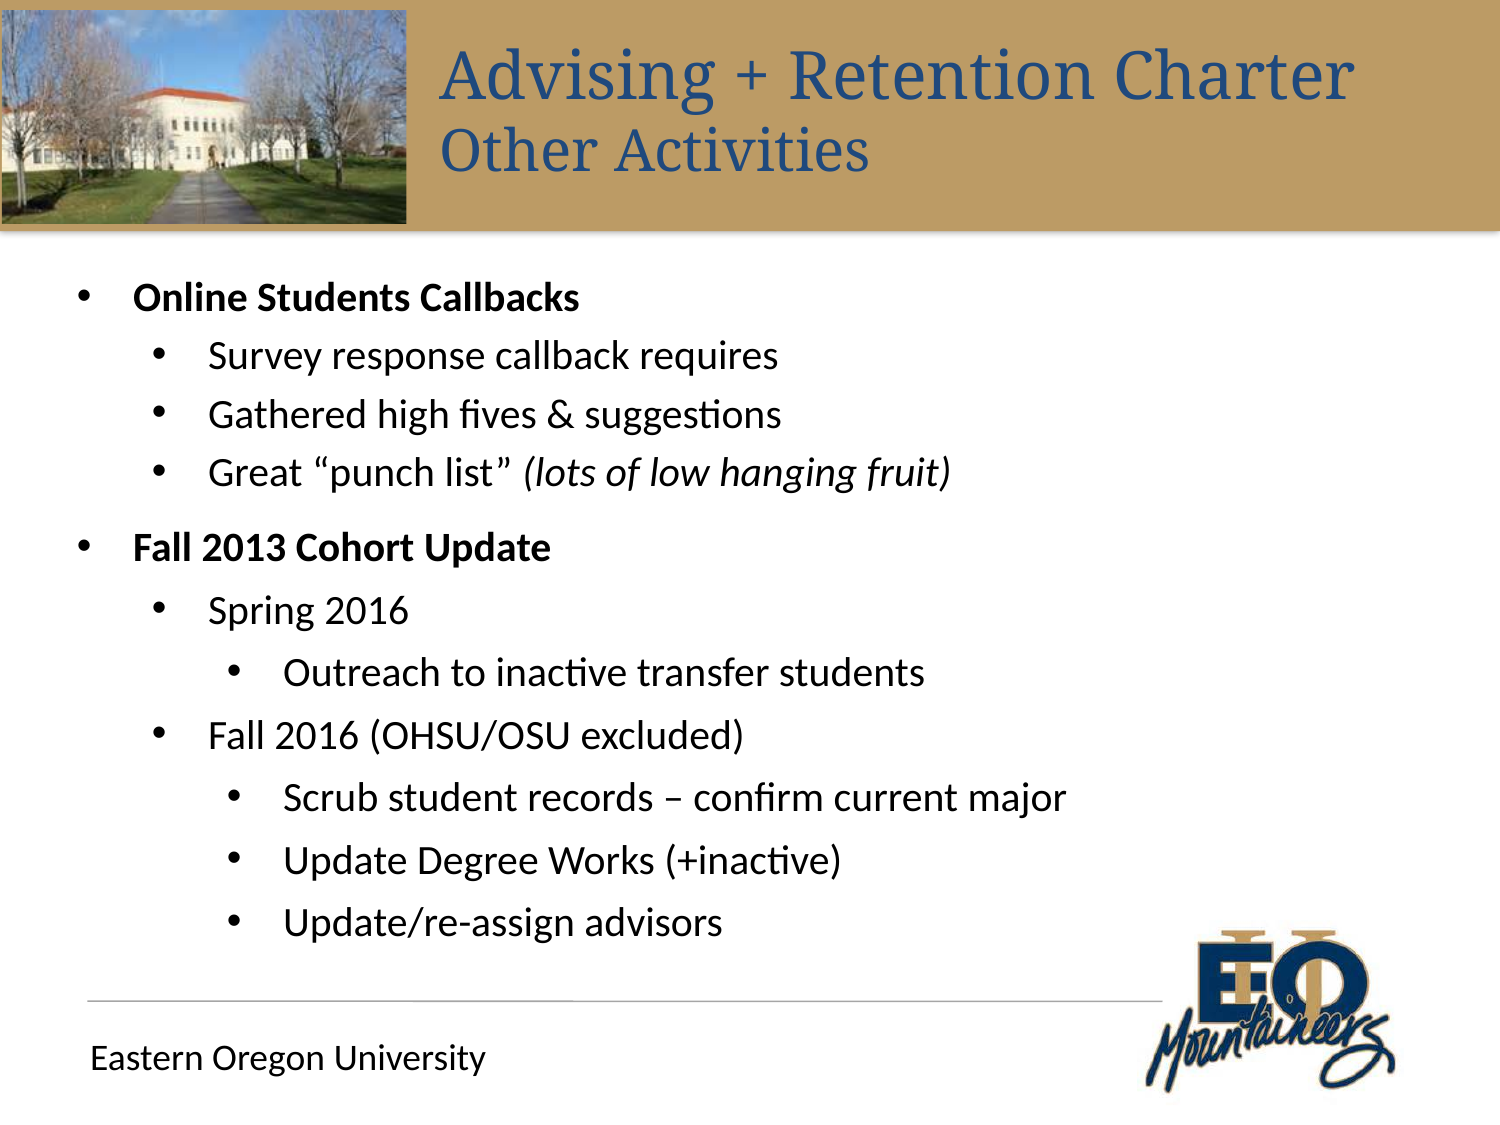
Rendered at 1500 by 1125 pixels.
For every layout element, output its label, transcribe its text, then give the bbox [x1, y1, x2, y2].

picture [1, 10, 407, 224]
picture [1137, 953, 1404, 1119]
text_box Advising + Retention Charter Other Activities [425, 25, 1500, 191]
text_box Online Students Callbacks Survey response callback requires Gathered high fives & suggestions Great “punch list” (lots of low hanging fruit) Fall 2013 Cohort Update Spring 2016 Outreach to inactive transfer students Fall 2016 (OHSU/OSU excluded) Scrub student records – confirm current major Update Degree Works (+inactive) Update/re-assign advisors [62, 262, 1413, 953]
